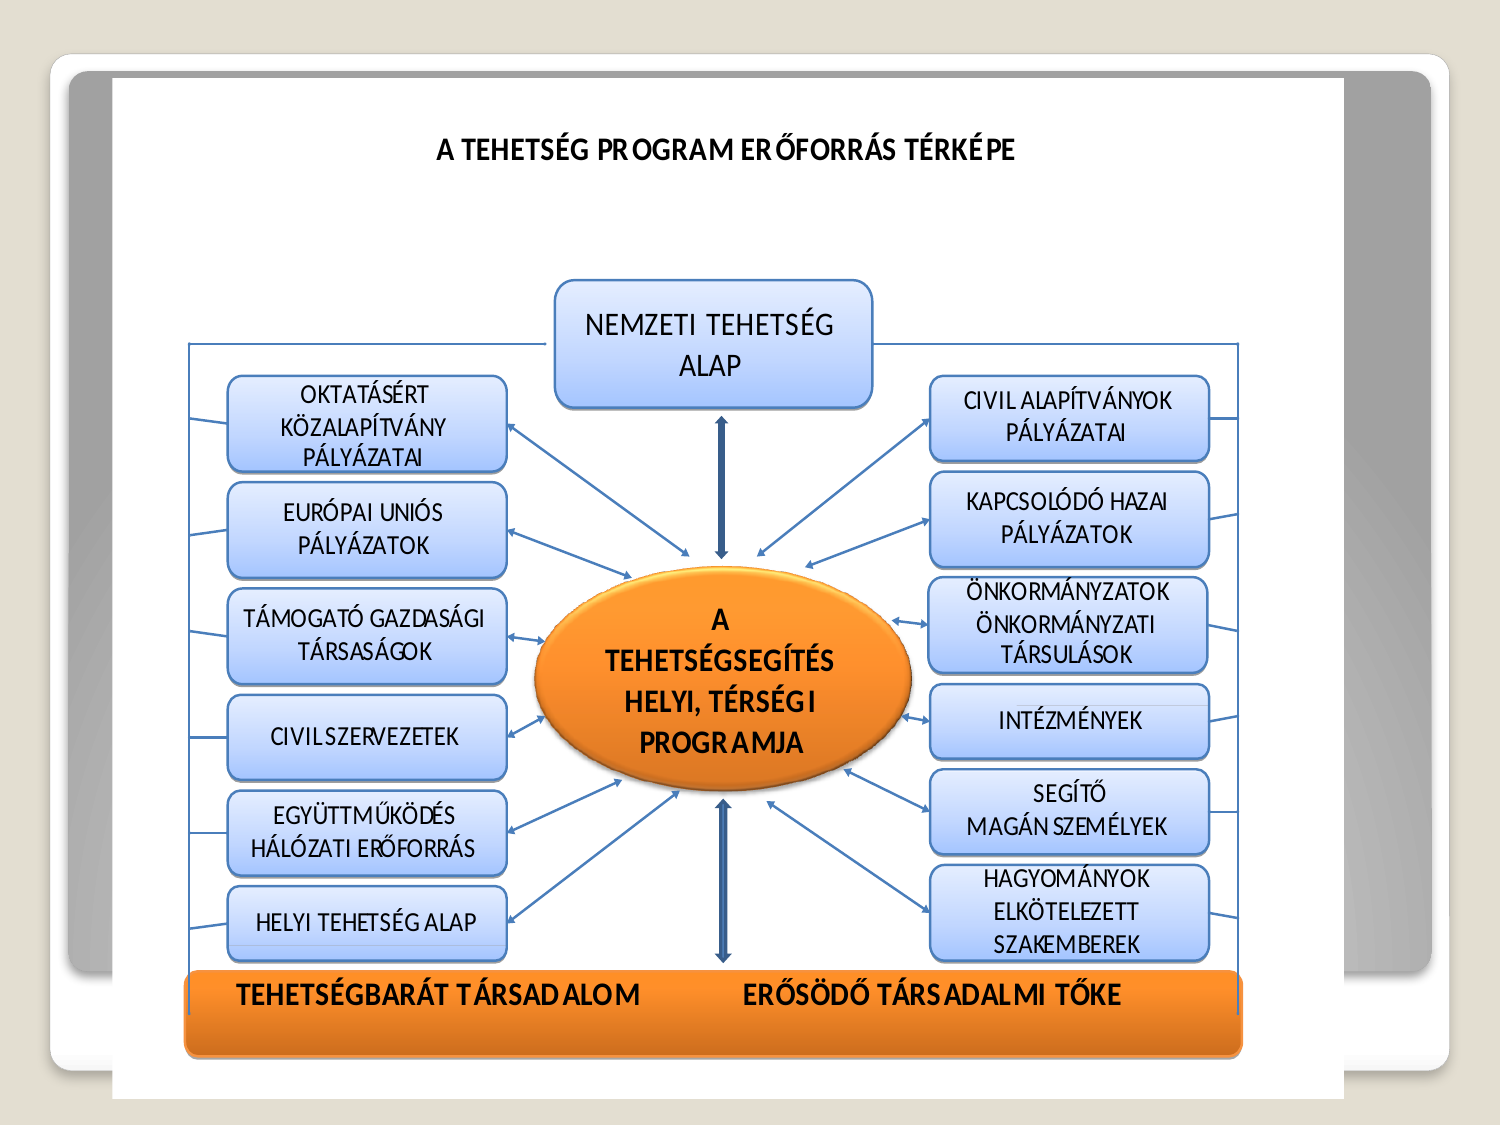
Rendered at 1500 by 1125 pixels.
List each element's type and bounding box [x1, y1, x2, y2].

text_box [111, 77, 1346, 1099]
